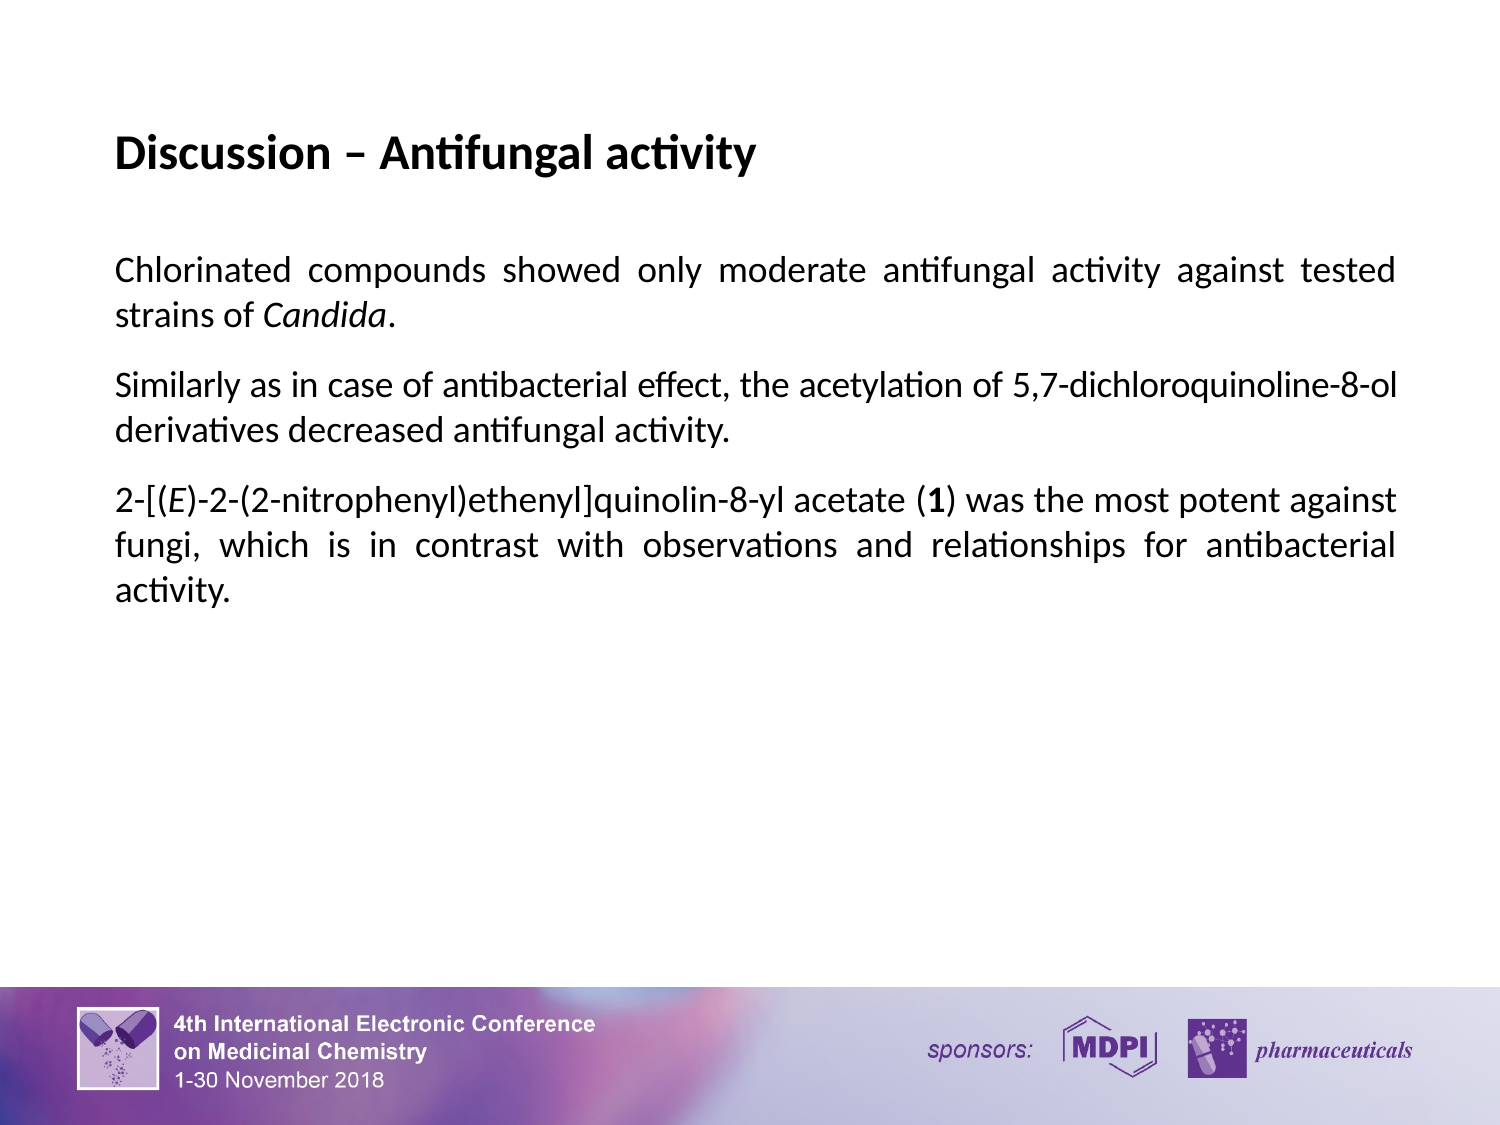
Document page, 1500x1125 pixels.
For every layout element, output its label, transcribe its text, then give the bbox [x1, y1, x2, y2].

text_box Chlorinated compounds showed only moderate antifungal activity against tested strains of Candida. Similarly as in case of antibacterial effect, the acetylation of 5,7-dichloroquinoline-8-ol derivatives decreased antifungal activity. 2-[(E)-2-(2-nitrophenyl)ethenyl]quinolin-8-yl acetate (1) was the most potent against fungi, which is in contrast with observations and relationships for antibacterial activity. [99, 237, 1413, 618]
text_box Discussion – Antifungal activity [99, 112, 1438, 188]
picture [0, 987, 1500, 1125]
